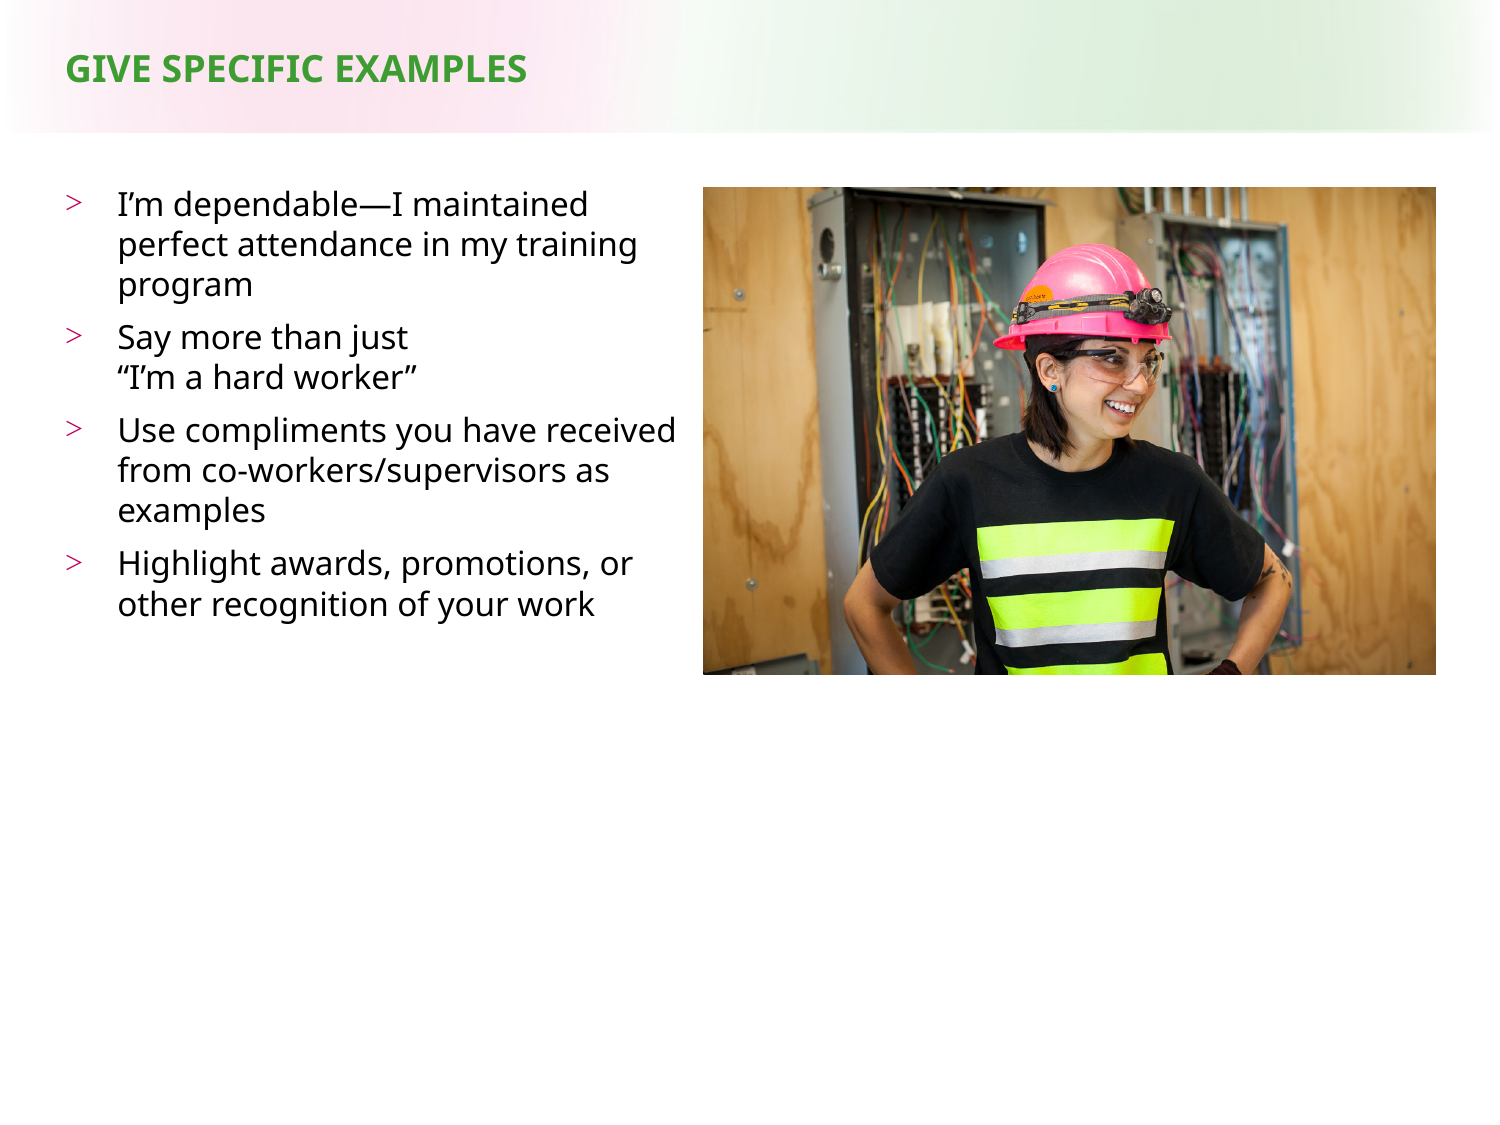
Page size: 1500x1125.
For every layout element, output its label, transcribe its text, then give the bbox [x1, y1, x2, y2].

picture [0, 0, 1500, 133]
picture [703, 187, 1436, 676]
list I’m dependable—I maintained perfect attendance in my training program Say more than just “I’m a hard worker” Use compliments you have received from co-workers/supervisors as examples Highlight awards, promotions, or other recognition of your work [50, 174, 713, 1050]
text_box GIVE SPECIFIC EXAMPLES [49, 37, 1500, 98]
